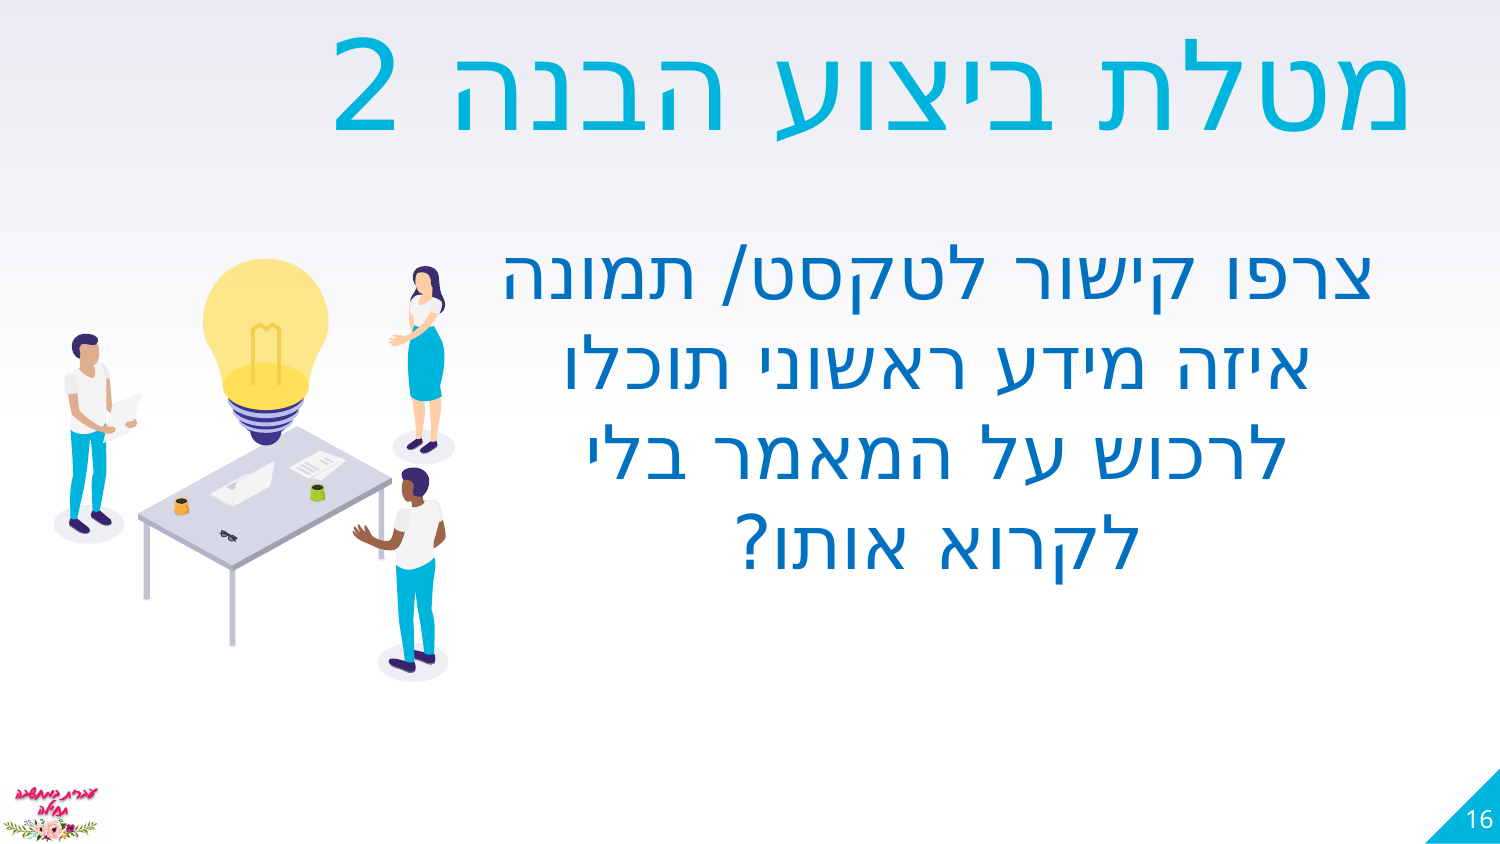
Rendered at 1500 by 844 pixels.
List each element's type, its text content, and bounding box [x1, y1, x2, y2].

text_box צרפו קישור לטקסט/ תמונה איזה מידע ראשוני תוכלו לרכוש על המאמר בלי לקרוא אותו? [473, 217, 1405, 593]
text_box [53, 258, 456, 683]
title מטלת ביצוע הבנה 2 [97, 16, 1418, 155]
picture [0, 785, 107, 844]
slide_number 16 [1418, 760, 1494, 838]
